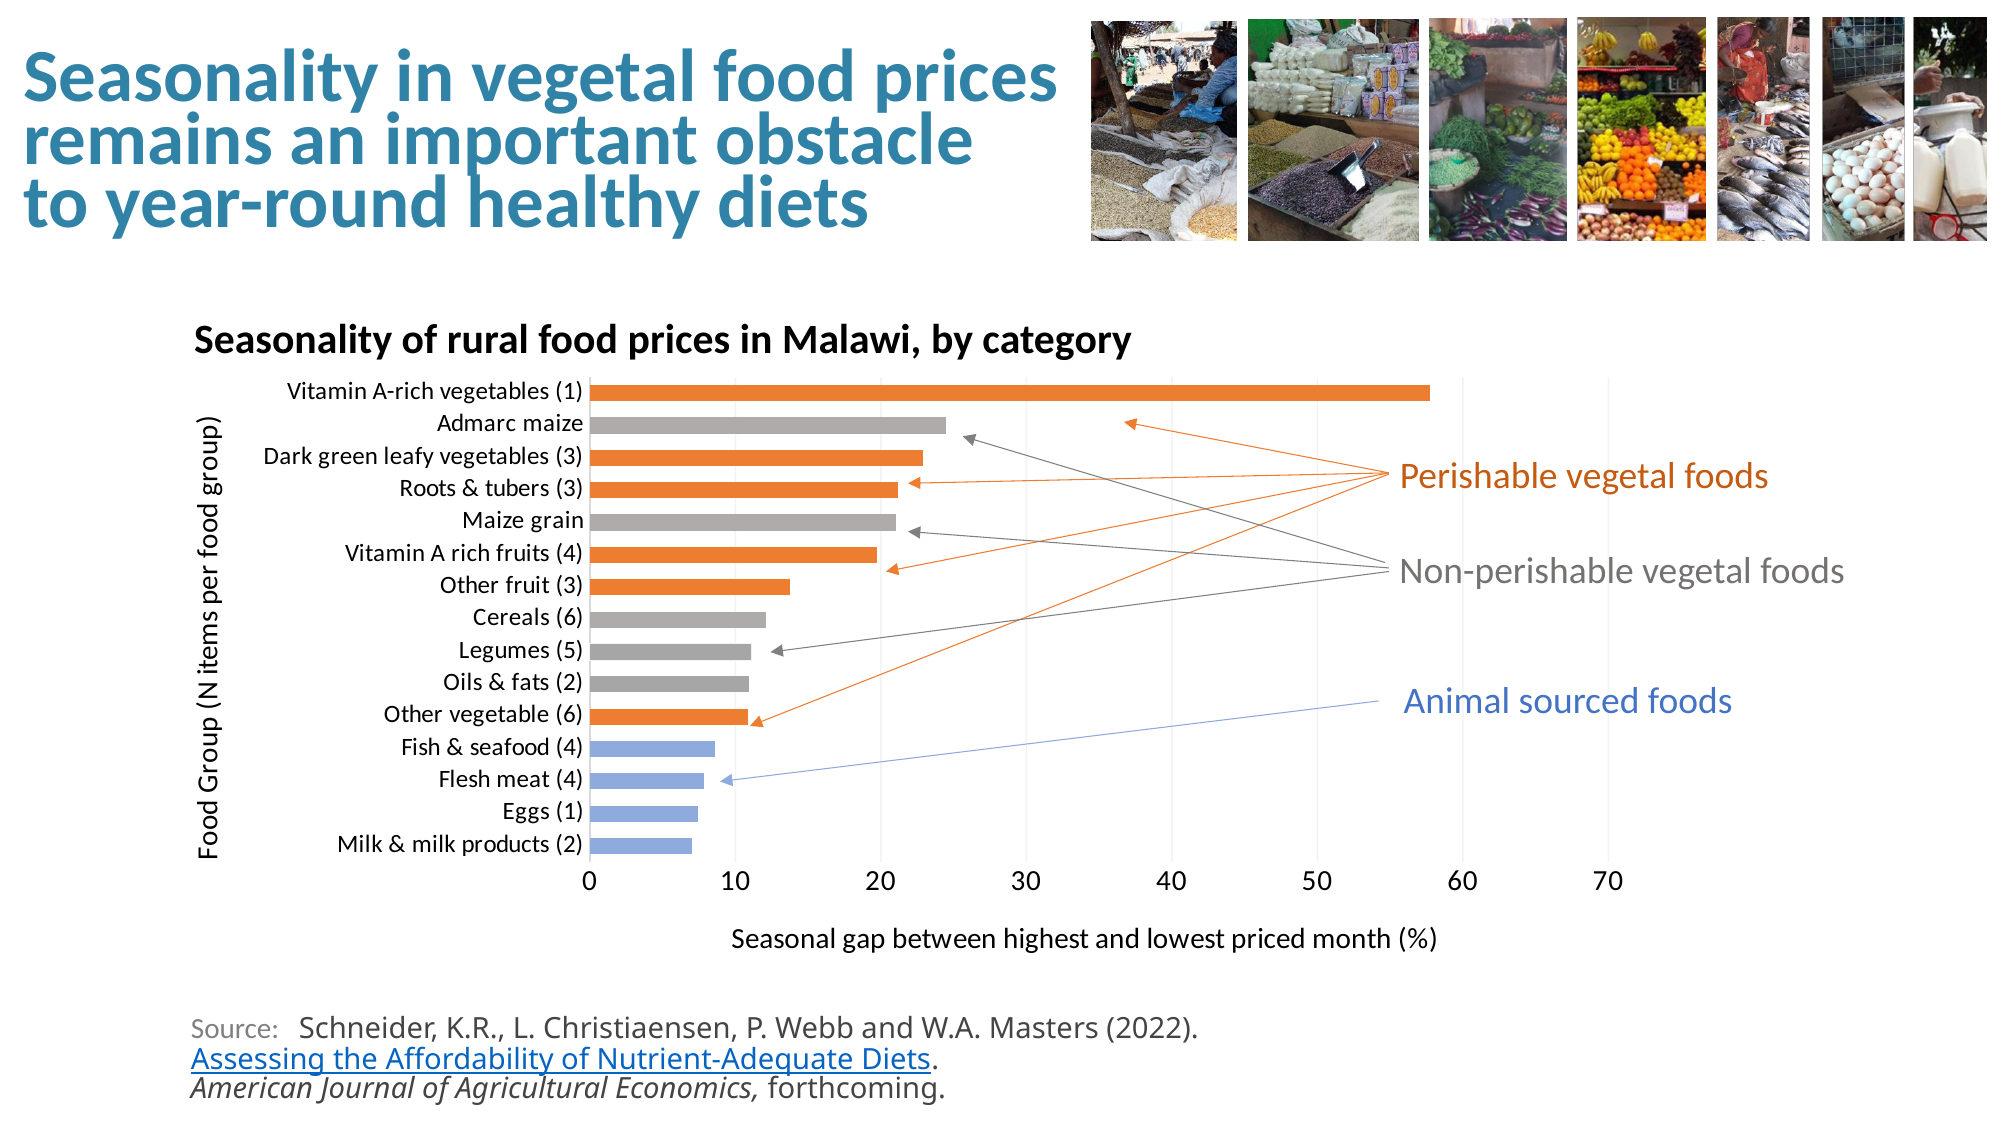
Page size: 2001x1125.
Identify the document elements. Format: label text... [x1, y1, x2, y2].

text_box Seasonality in vegetal food prices remains an important obstacle to year-round healthy diets [8, 43, 1092, 255]
chart [159, 364, 1654, 983]
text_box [770, 436, 1979, 653]
text_box Source: Schneider, K.R., L. Christiaensen, P. Webb and W.A. Masters (2022). Assessing the Affordability of Nutrient-Adequate Diets. American Journal of Agricultural Economics, forthcoming. [175, 1008, 1908, 1112]
text_box Seasonality of rural food prices in Malawi, by category [179, 304, 1148, 364]
picture [1091, 12, 1992, 241]
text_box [719, 677, 1984, 782]
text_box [749, 421, 1908, 677]
